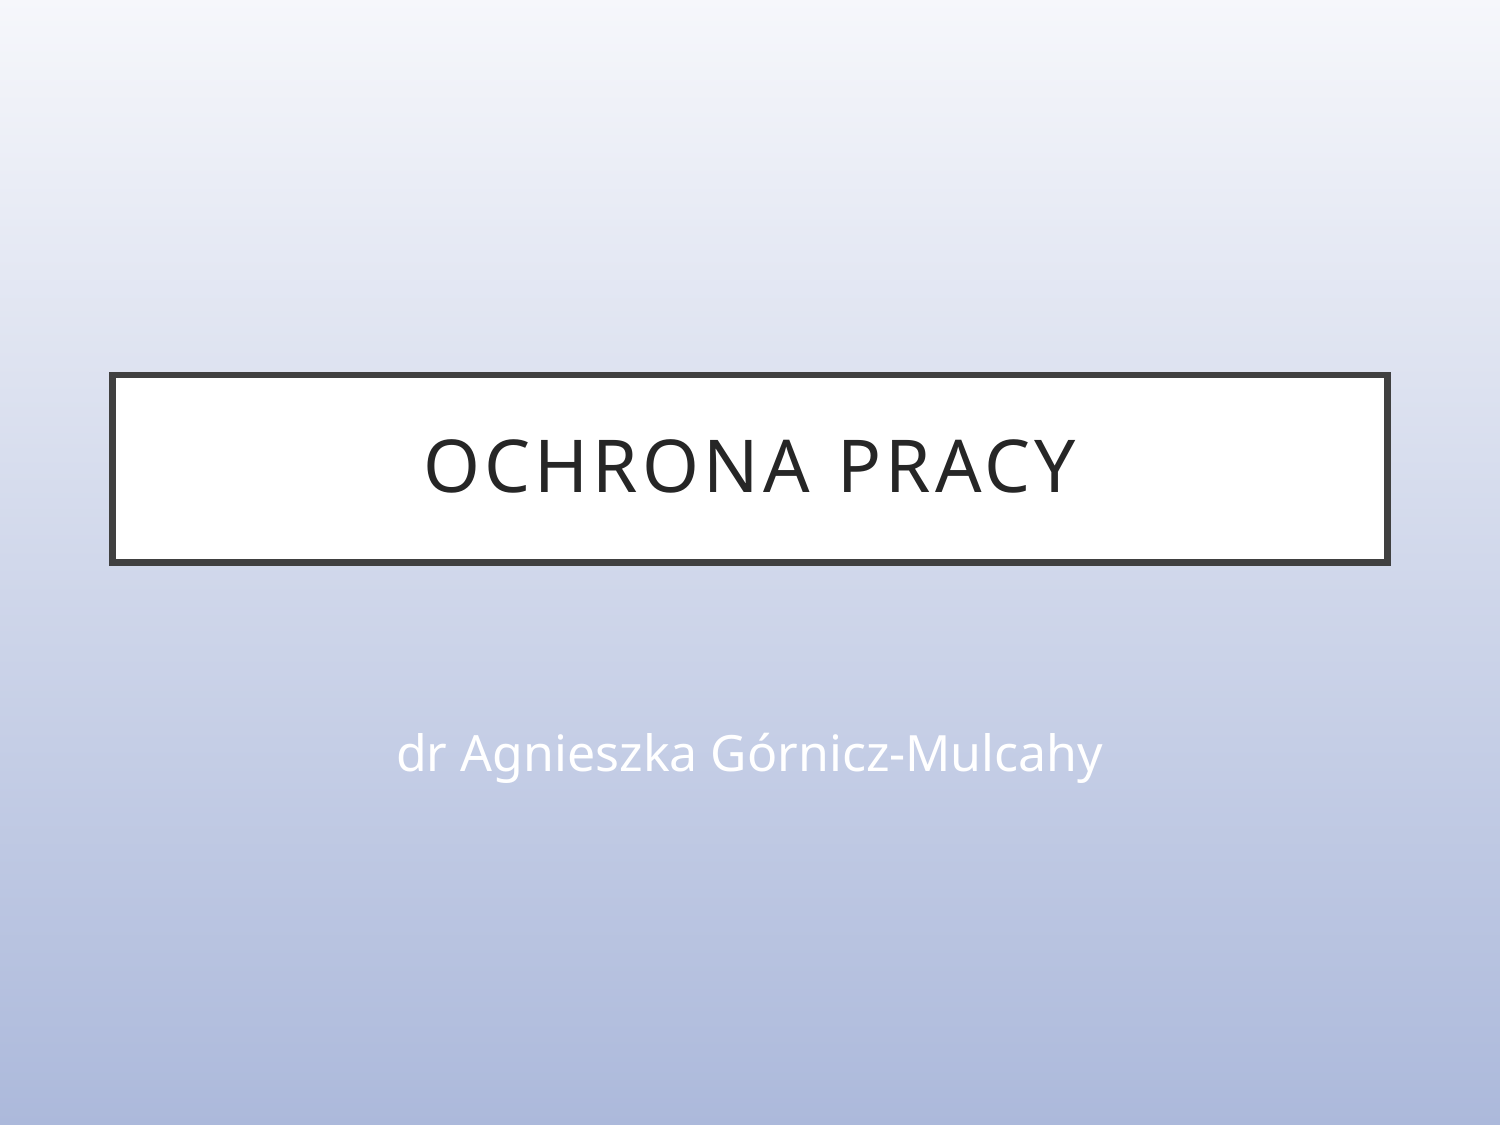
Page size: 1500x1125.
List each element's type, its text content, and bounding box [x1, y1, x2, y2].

subtitle dr Agnieszka Górnicz-Mulcahy [331, 713, 1169, 918]
title OCHRONA PRACY [109, 372, 1391, 566]
